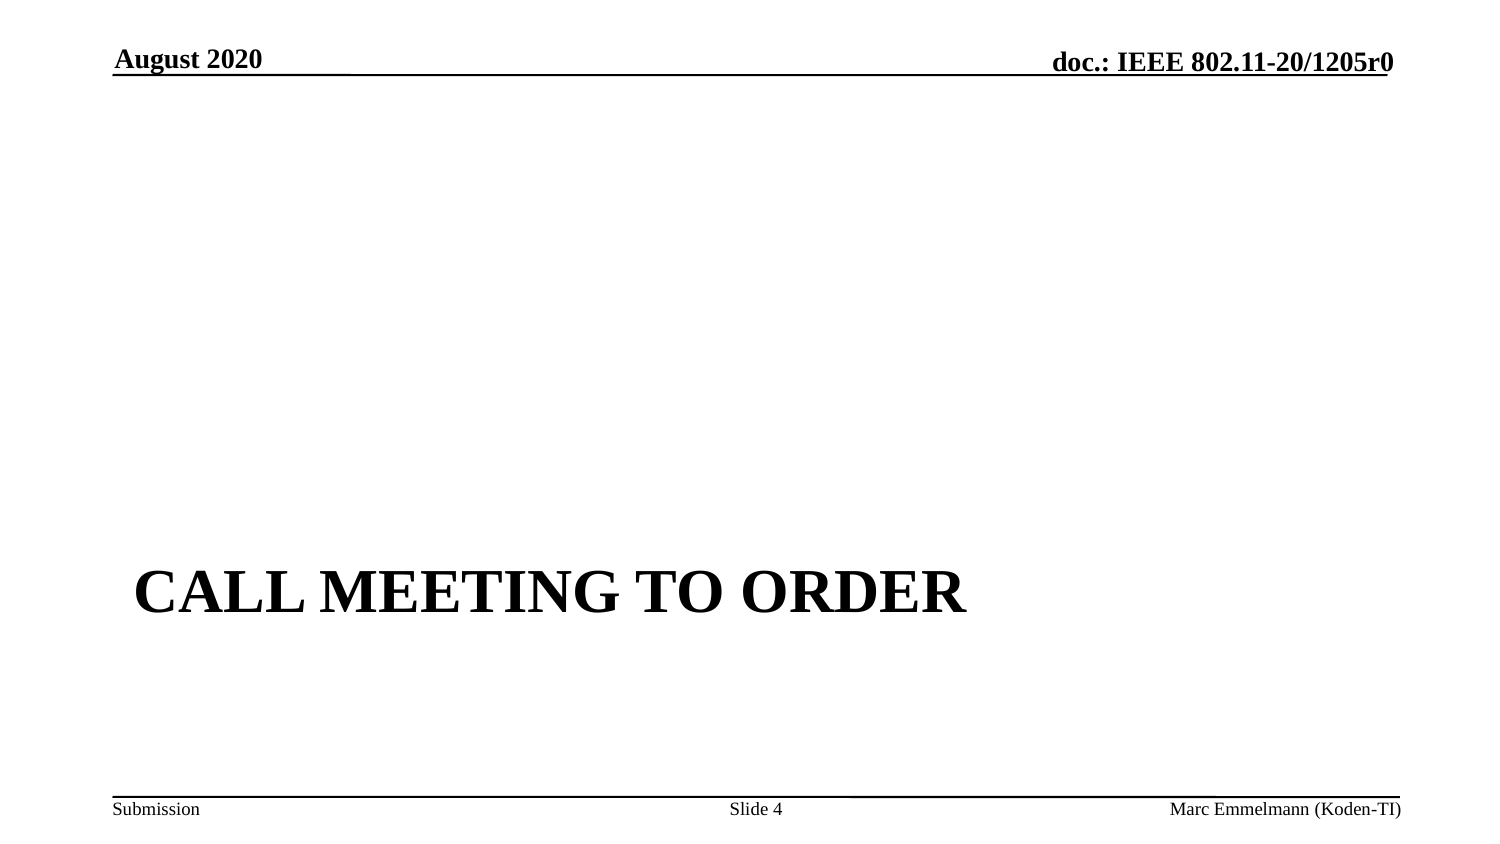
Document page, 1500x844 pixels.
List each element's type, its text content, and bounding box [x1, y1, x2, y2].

slide_number Slide 4 [712, 796, 800, 842]
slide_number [114, 40, 423, 75]
title Call Meeting to Order [118, 541, 1394, 710]
footer Marc Emmelmann (Koden-TI) [878, 796, 1402, 820]
